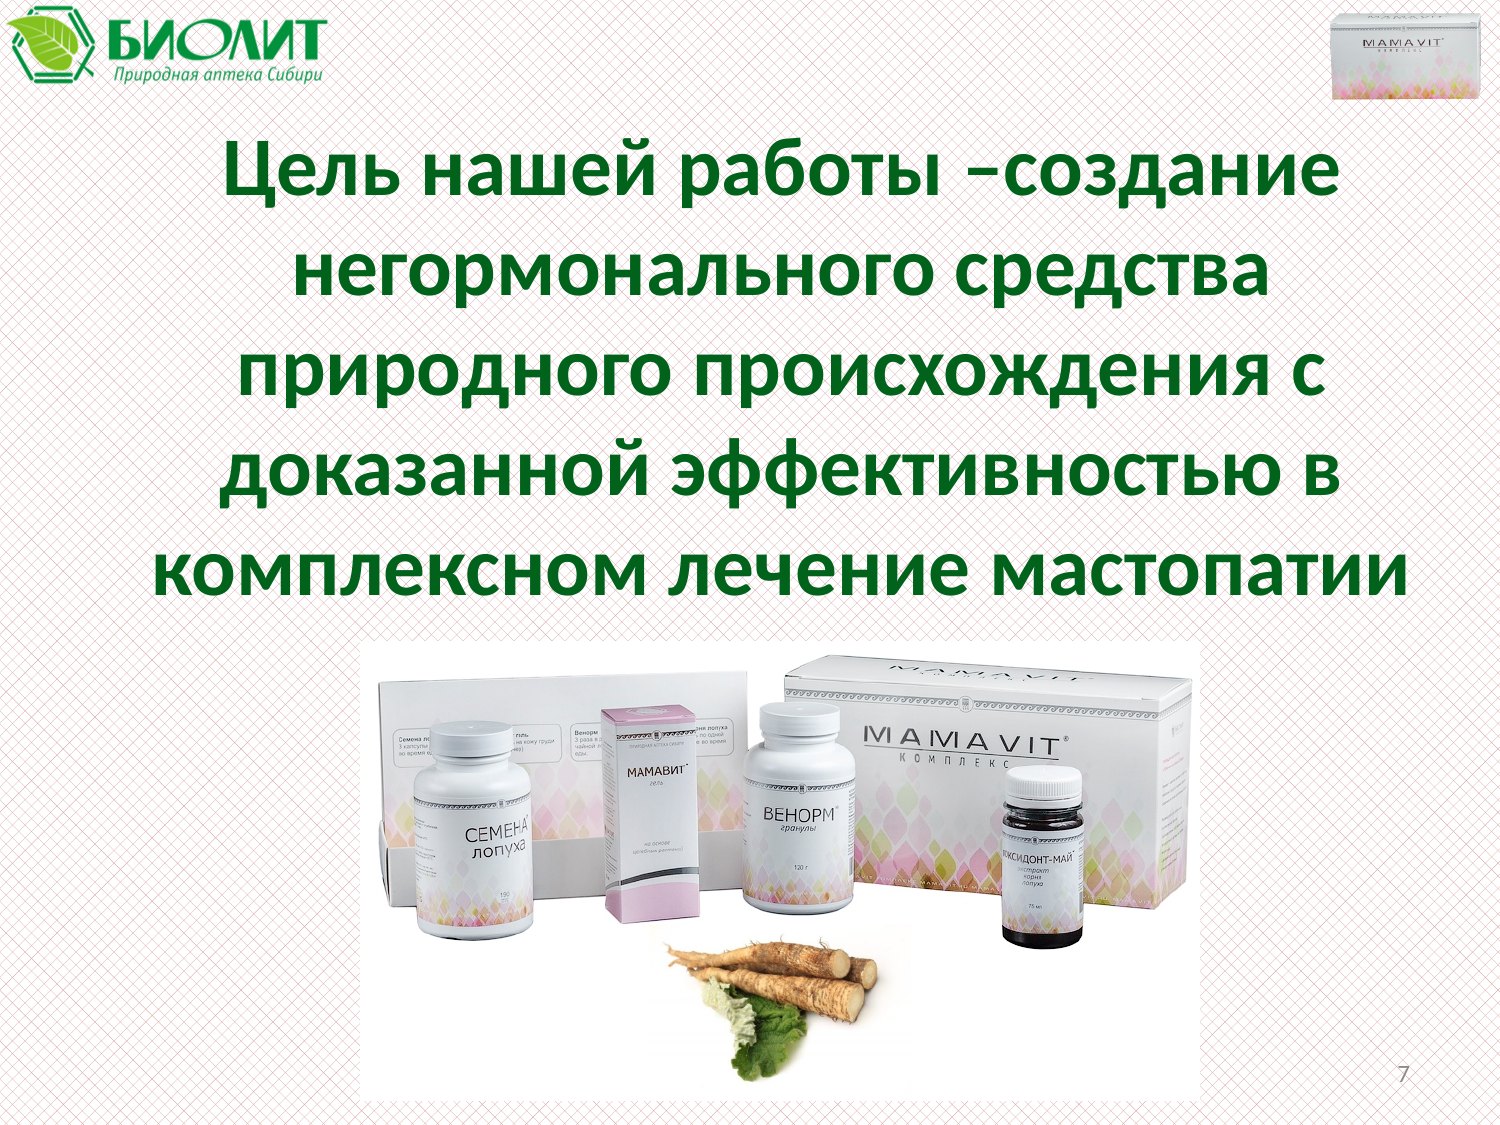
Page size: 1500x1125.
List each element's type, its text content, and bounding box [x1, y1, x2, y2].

picture [0, 0, 338, 92]
title Цель нашей работы –создание негормонального средства природного происхождения с доказанной эффективностью в комплексном лечение мастопатии [78, 67, 1486, 658]
slide_number 7 [1204, 1042, 1425, 1103]
picture [359, 641, 1201, 1101]
picture [1328, 11, 1483, 101]
